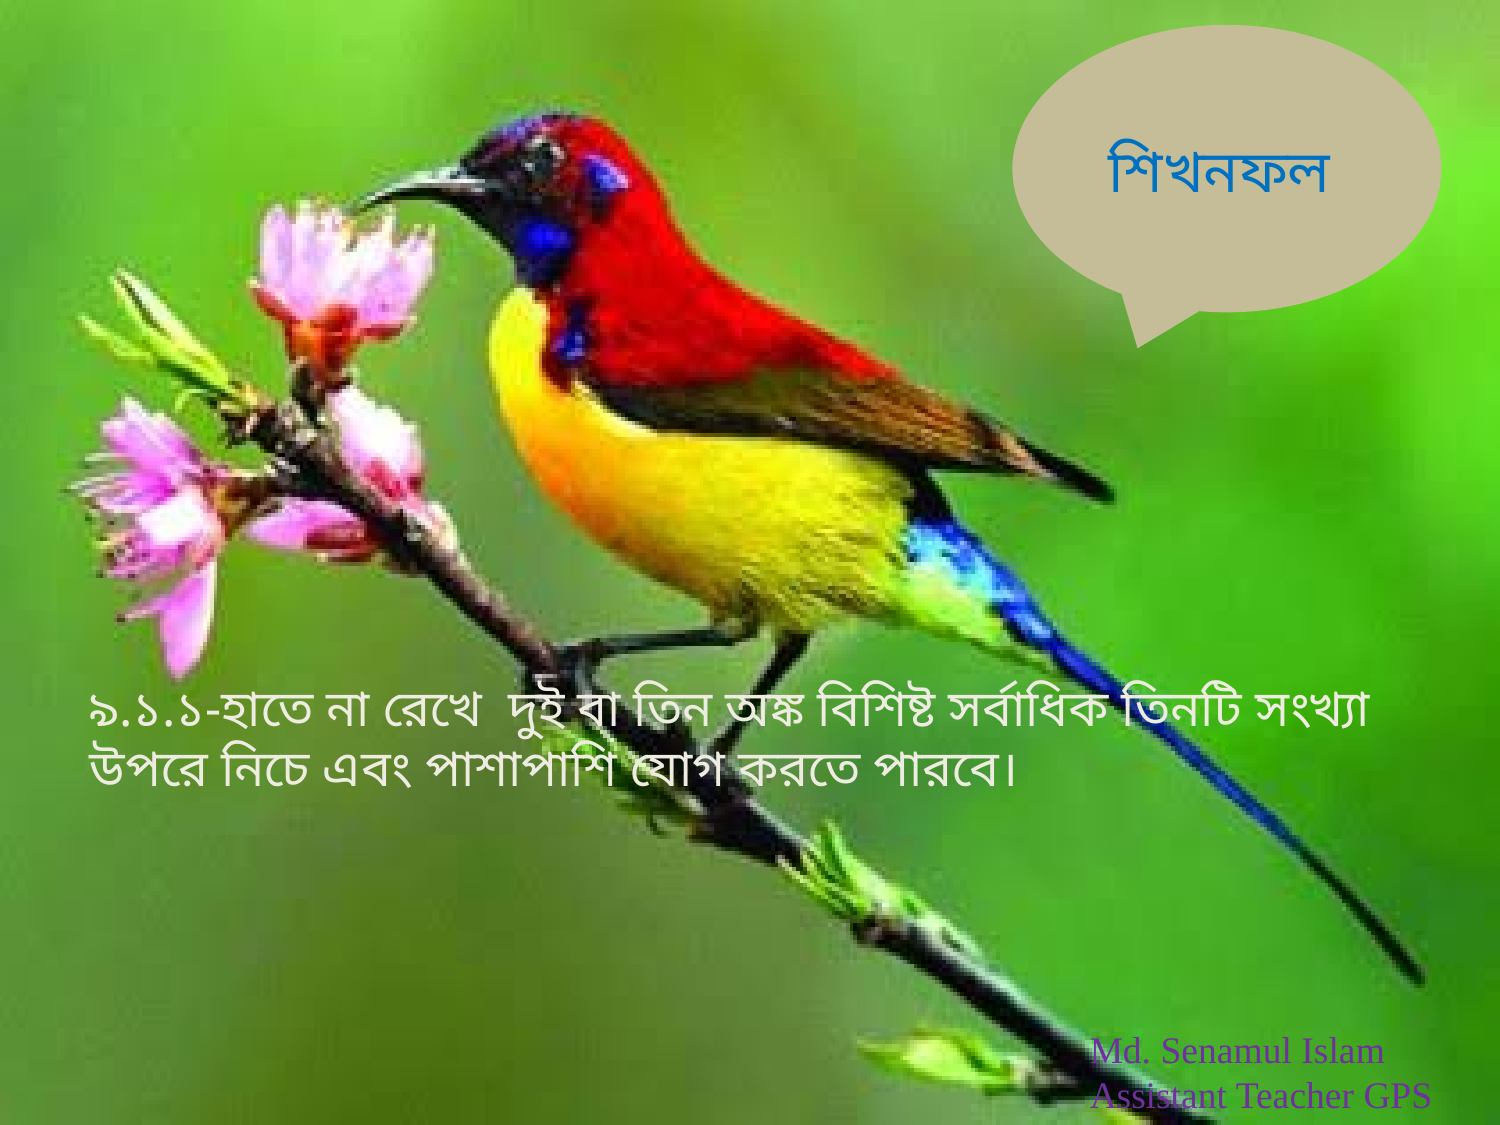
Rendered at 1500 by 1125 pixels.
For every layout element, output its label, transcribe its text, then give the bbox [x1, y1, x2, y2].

text_box ৯.১.১-হাতে না রেখে দুই বা তিন অঙ্ক বিশিষ্ট সর্বাধিক তিনটি সংখ্যা উপরে নিচে এবং পাশাপাশি যোগ করতে পারবে। [75, 668, 1400, 804]
text_box [122, 472, 1444, 865]
picture [0, 0, 1500, 1125]
text_box শিখনফল [1010, 22, 1444, 351]
